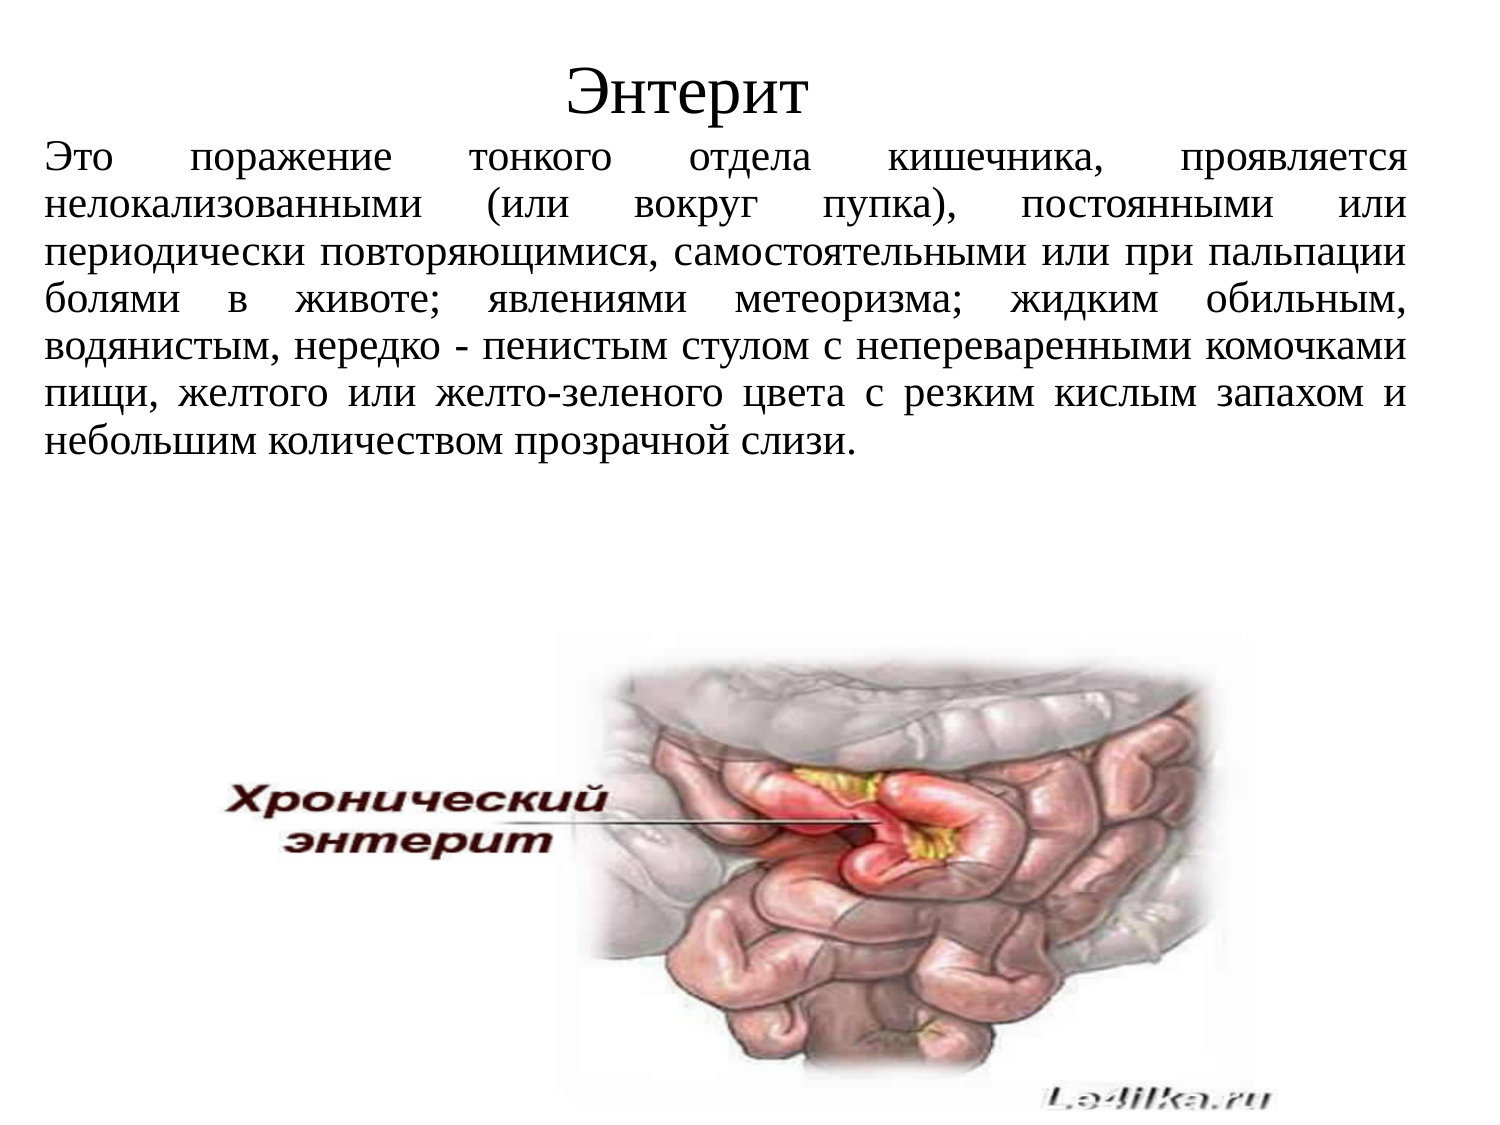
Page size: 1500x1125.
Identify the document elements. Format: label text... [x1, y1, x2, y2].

list Это поражение тонкого отдела кишечника, проявляется нелокализованными (или вокруг пупка), постоянными или периодически повторяющимися, самостоятельными или при пальпации болями в животе; явлениями метеоризма; жидким обильным, водянистым, нередко - пенистым стулом с непереваренными комочками пищи, желтого или желто-зеленого цвета с резким кислым запахом и небольшим количеством прозрачной слизи. [29, 125, 1424, 1125]
picture [203, 609, 1297, 1125]
title Энтерит [75, 45, 1300, 125]
